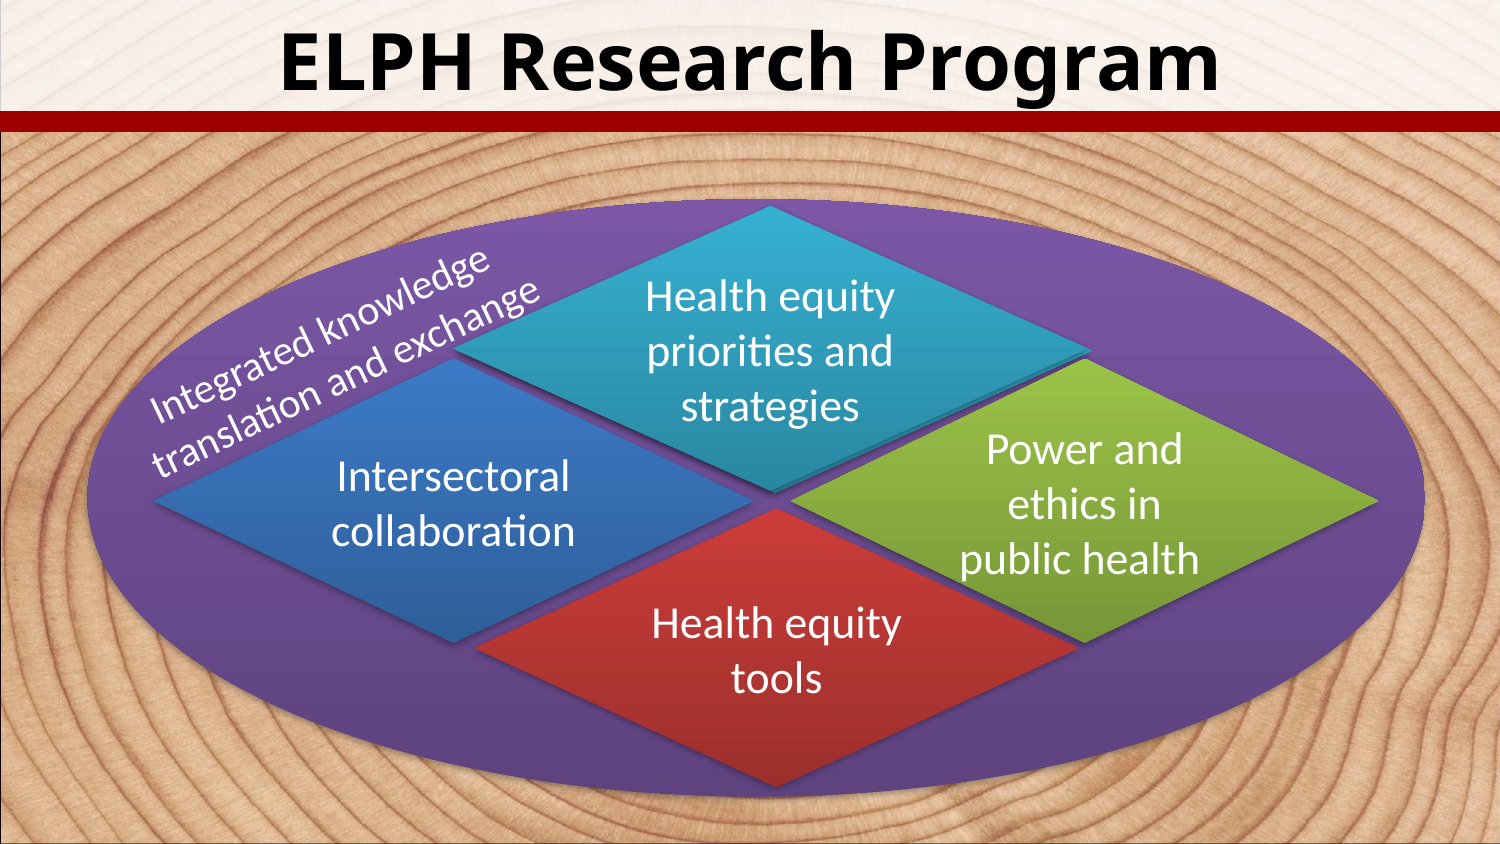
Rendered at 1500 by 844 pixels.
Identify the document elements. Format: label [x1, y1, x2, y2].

text_box [36, 198, 1426, 797]
picture [0, 132, 1500, 844]
title [0, 0, 1500, 111]
